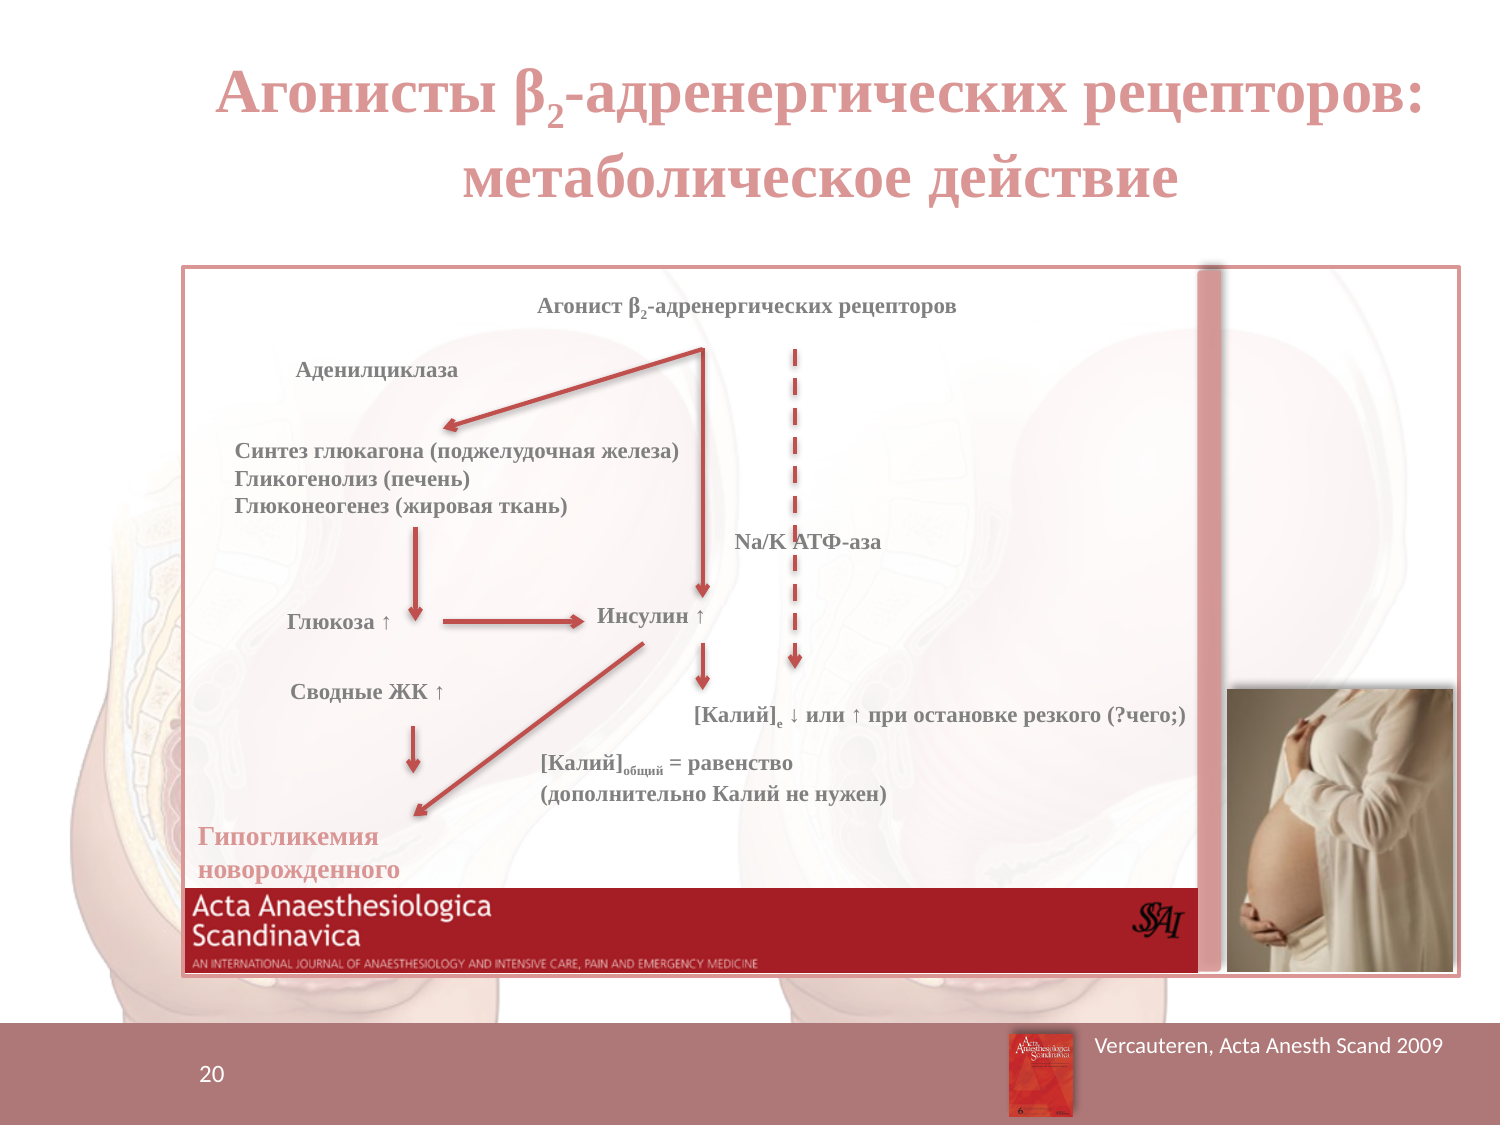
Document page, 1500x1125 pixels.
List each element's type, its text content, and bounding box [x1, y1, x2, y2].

picture [1227, 689, 1453, 972]
text_box [1230, 265, 1461, 686]
text_box [181, 265, 1196, 282]
text_box [1200, 972, 1226, 978]
text_box Агонисты β2-адренергических рецепторов: метаболическое действие [183, 42, 1460, 216]
text_box [1196, 269, 1222, 973]
picture [185, 894, 1198, 973]
text_box Vercauteren, Acta Anesth Scand 2009 [264, 1023, 1460, 1125]
text_box [1454, 965, 1461, 978]
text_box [182, 283, 1209, 894]
picture [1009, 1034, 1073, 1118]
